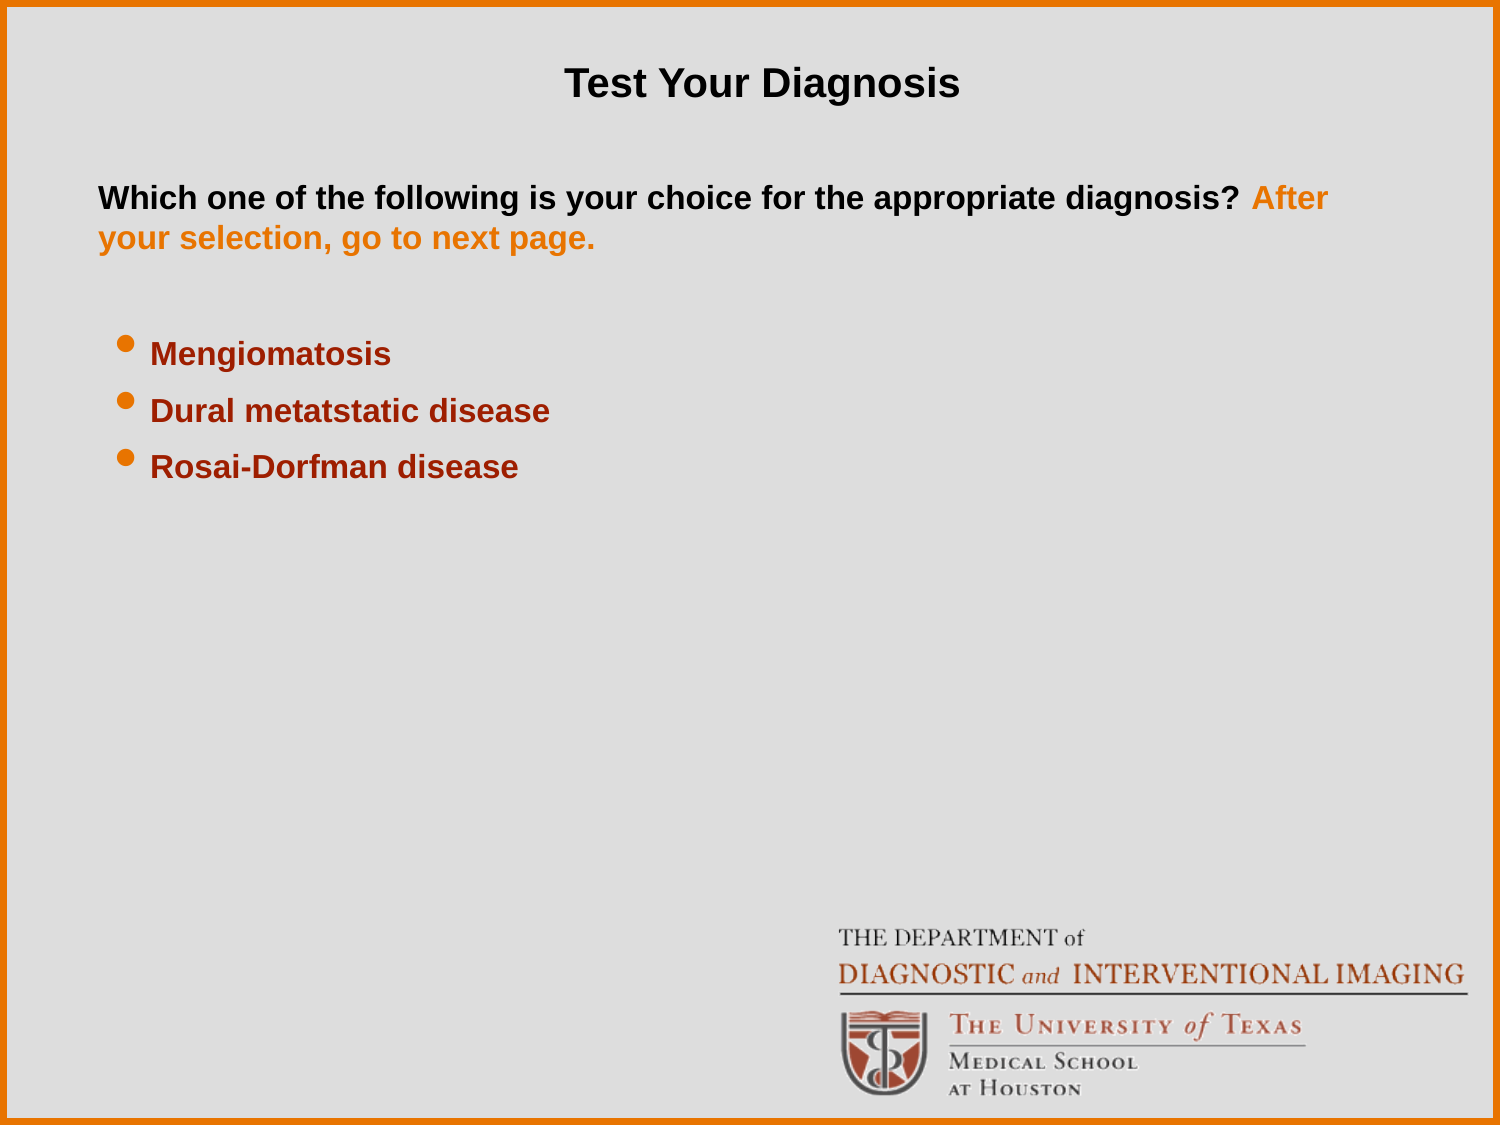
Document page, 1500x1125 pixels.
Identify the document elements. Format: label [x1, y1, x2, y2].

picture [824, 924, 1482, 1107]
text_box [0, 0, 1500, 1125]
